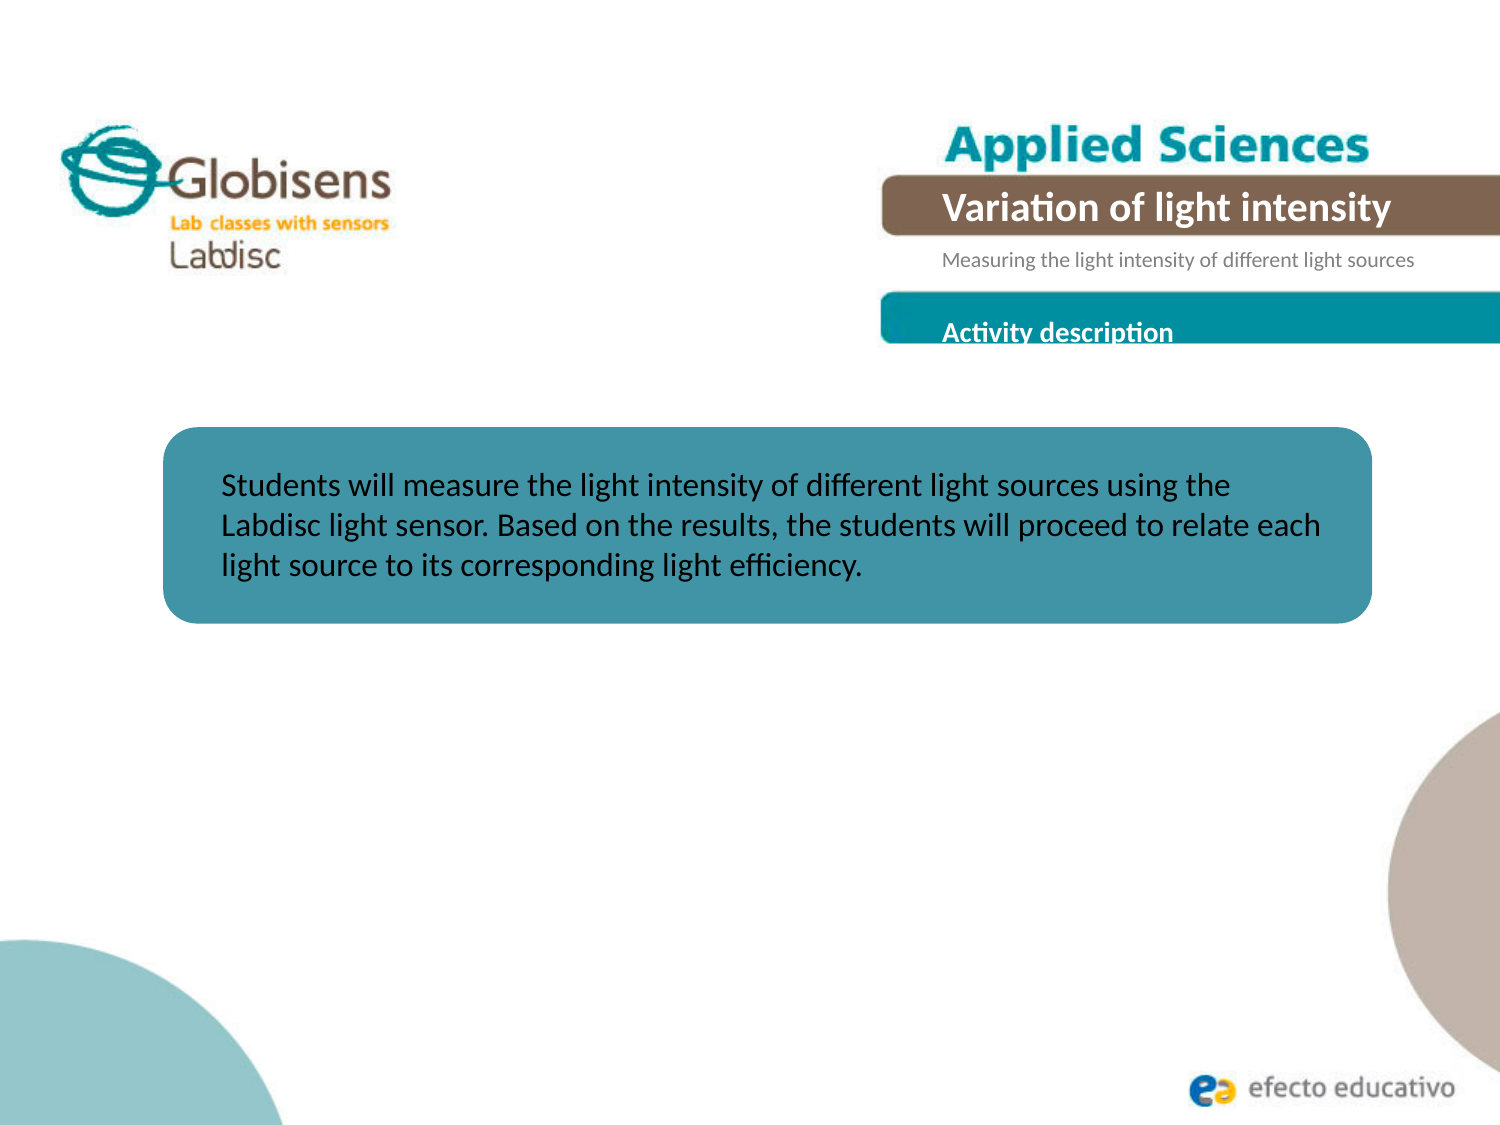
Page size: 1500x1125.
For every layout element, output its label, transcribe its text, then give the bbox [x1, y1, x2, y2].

text_box Students will measure the light intensity of different light sources using the Labdisc light sensor. Based on the results, the students will proceed to relate each light source to its corresponding light efficiency. [206, 456, 1341, 591]
picture [0, 0, 1500, 1125]
text_box Measuring the light intensity of different light sources [927, 237, 1500, 279]
text_box [163, 427, 1373, 624]
text_box Activity description [927, 305, 1500, 374]
text_box Variation of light intensity [927, 172, 1500, 237]
